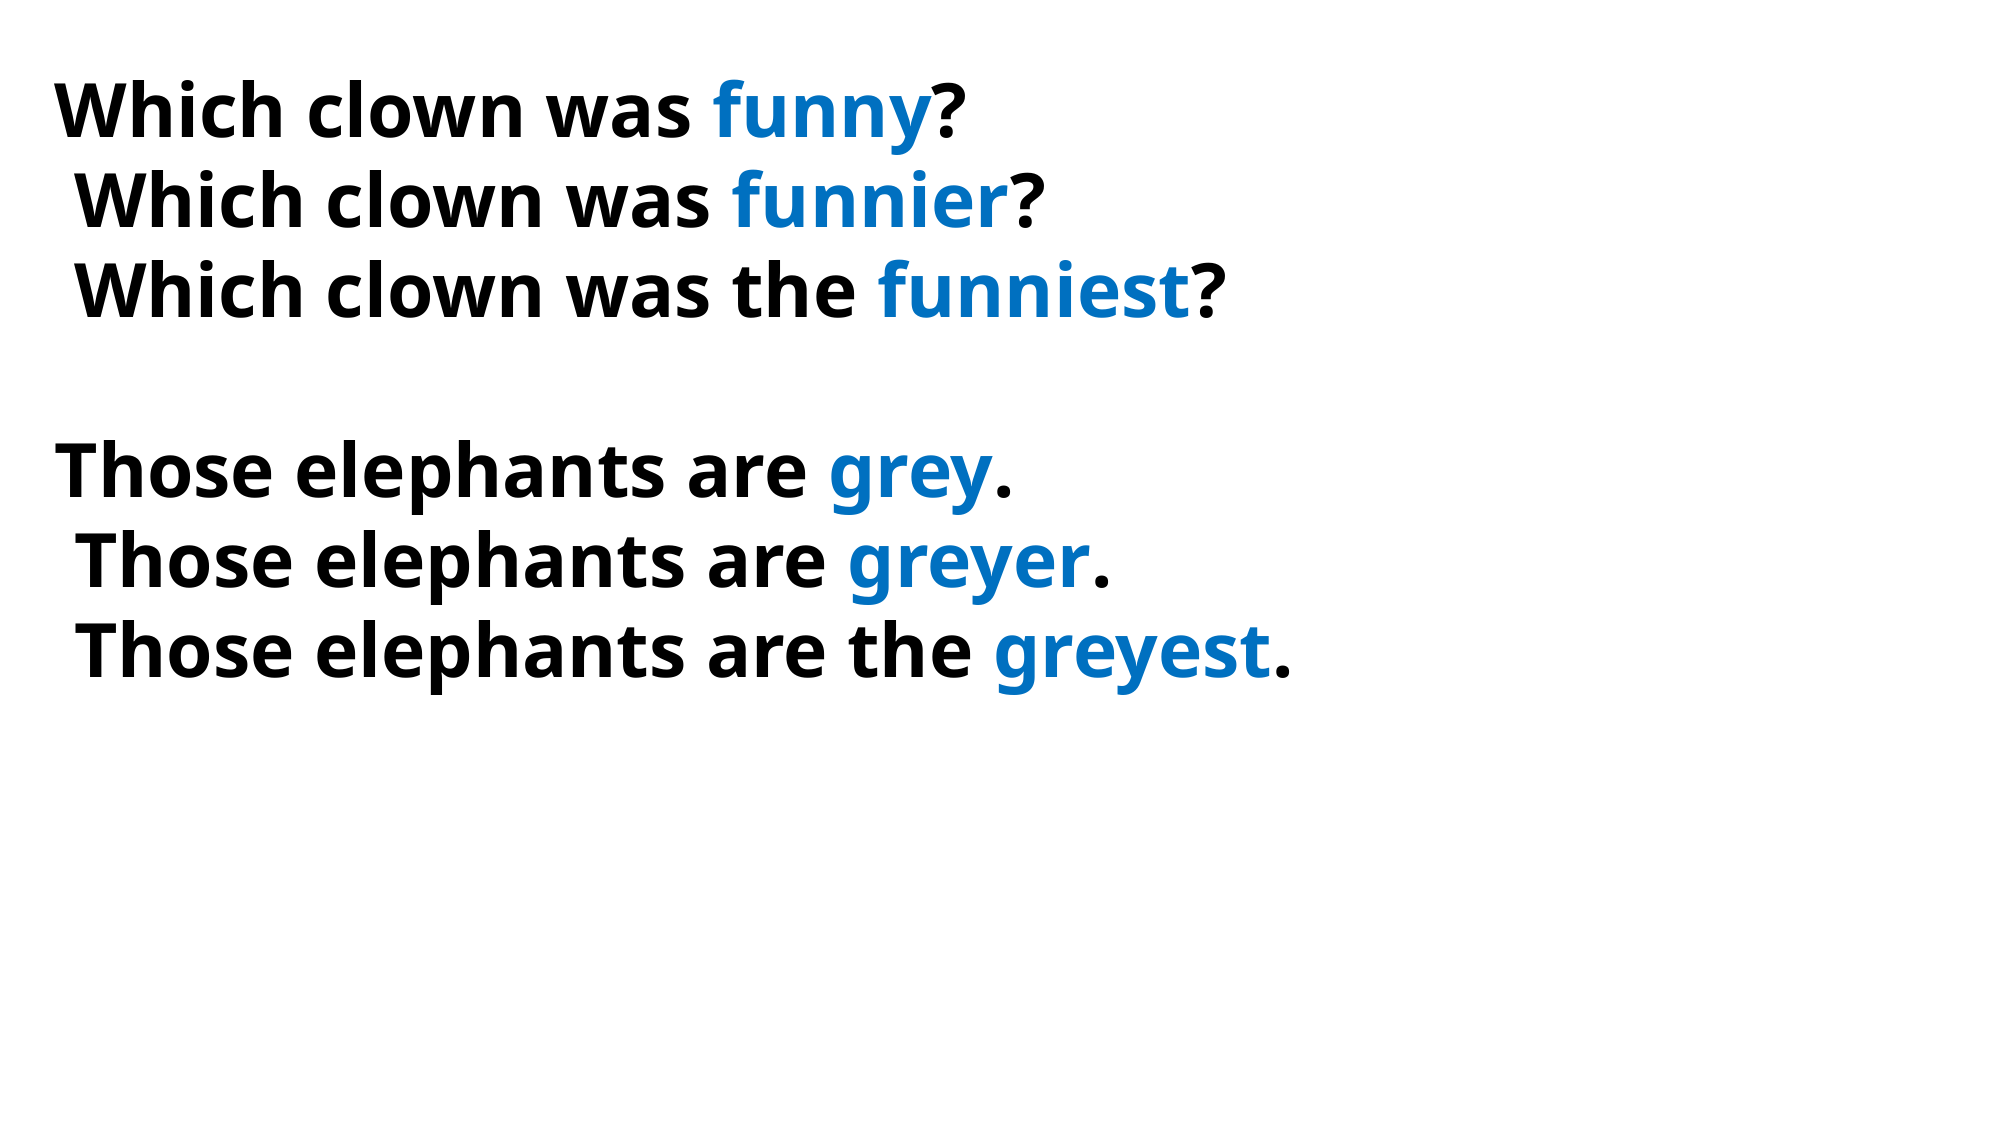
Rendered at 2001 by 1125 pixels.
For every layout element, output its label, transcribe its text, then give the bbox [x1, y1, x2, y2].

text_box Which clown was funny? Which clown was funnier? Which clown was the funniest? Those elephants are grey. Those elephants are greyer. Those elephants are the greyest. [39, 54, 1960, 880]
